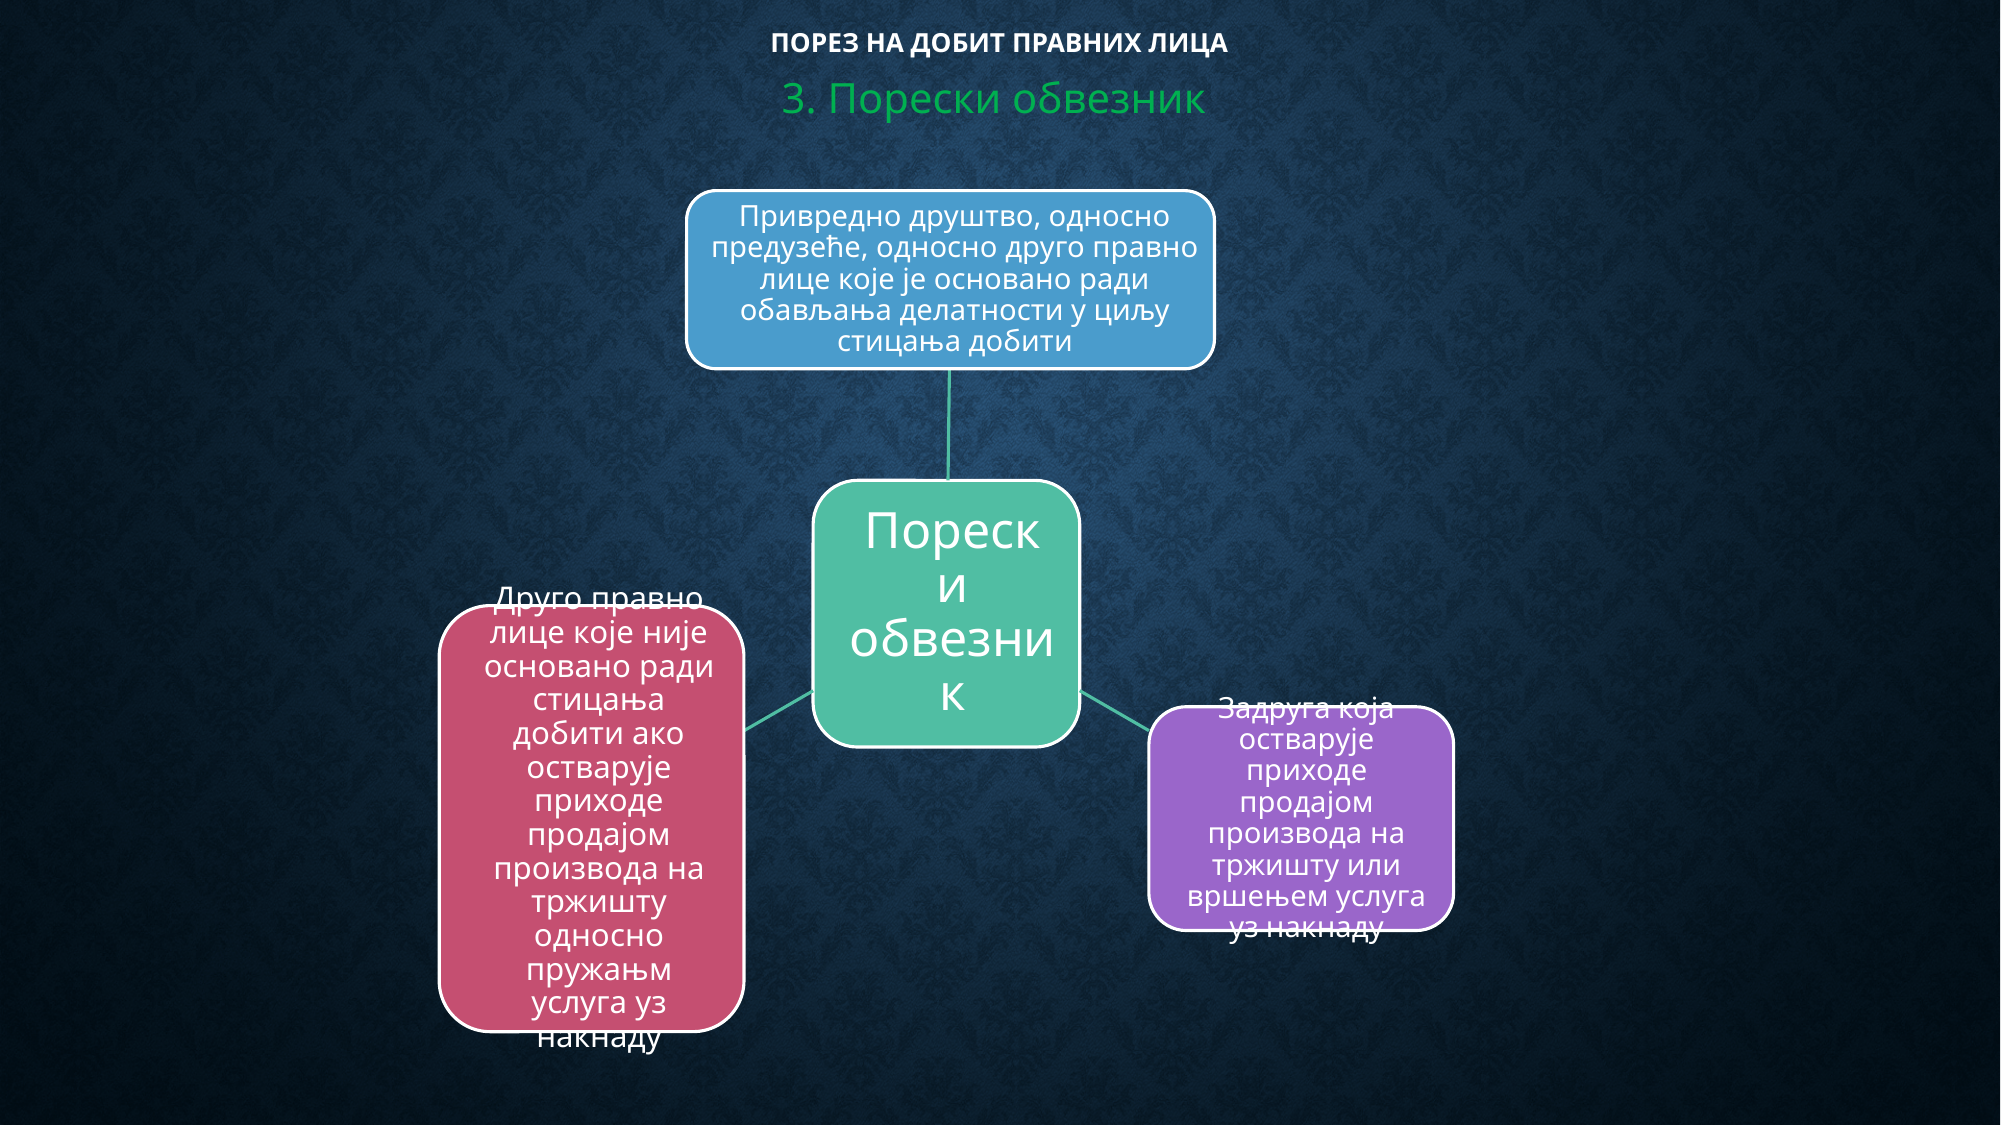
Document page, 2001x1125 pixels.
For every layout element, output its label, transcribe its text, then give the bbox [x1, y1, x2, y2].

title Порез на добит правних лица [149, 22, 1849, 54]
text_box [279, 128, 1614, 1019]
list 3. Порески обвезник [149, 54, 1849, 959]
